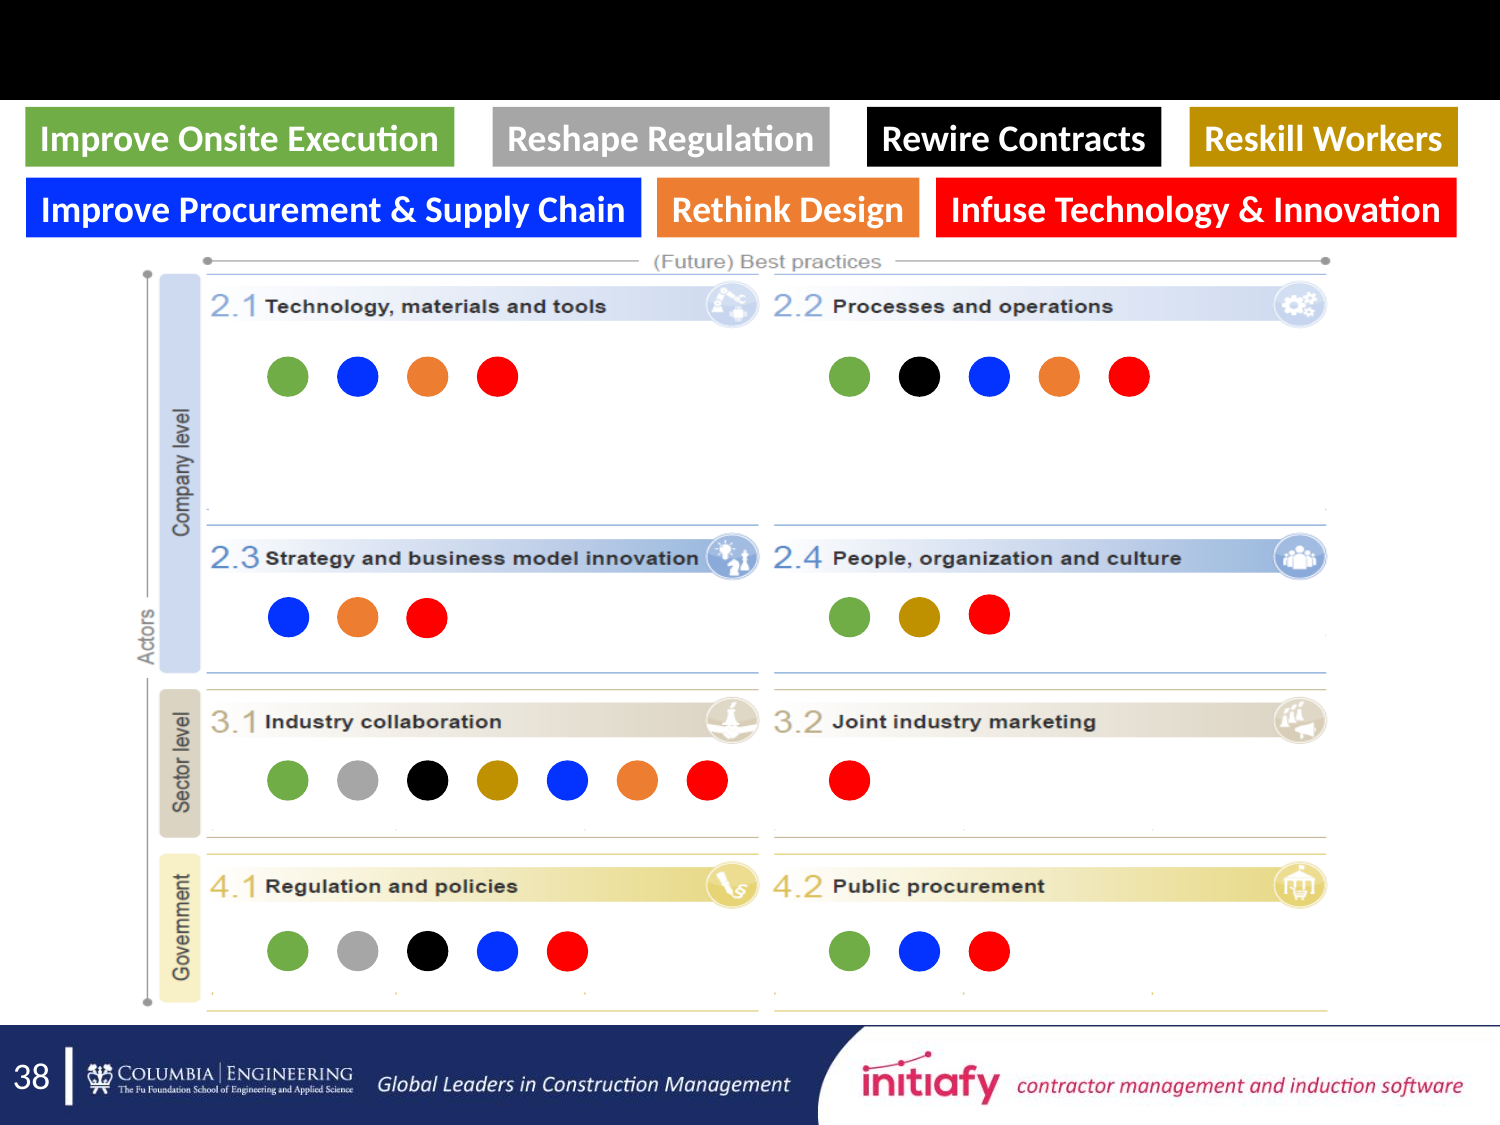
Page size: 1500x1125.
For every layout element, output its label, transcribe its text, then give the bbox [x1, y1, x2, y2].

picture [130, 247, 1341, 1024]
text_box Infuse Technology & Innovation [936, 177, 1457, 238]
text_box Reshape Regulation [492, 106, 830, 167]
text_box Rewire Contracts [867, 106, 1162, 167]
picture [0, 1026, 1500, 1125]
text_box Improve Procurement & Supply Chain [26, 177, 642, 238]
text_box Improve Onsite Execution [25, 106, 455, 167]
text_box Reskill Workers [1189, 106, 1458, 167]
text_box Rethink Design [657, 177, 920, 238]
